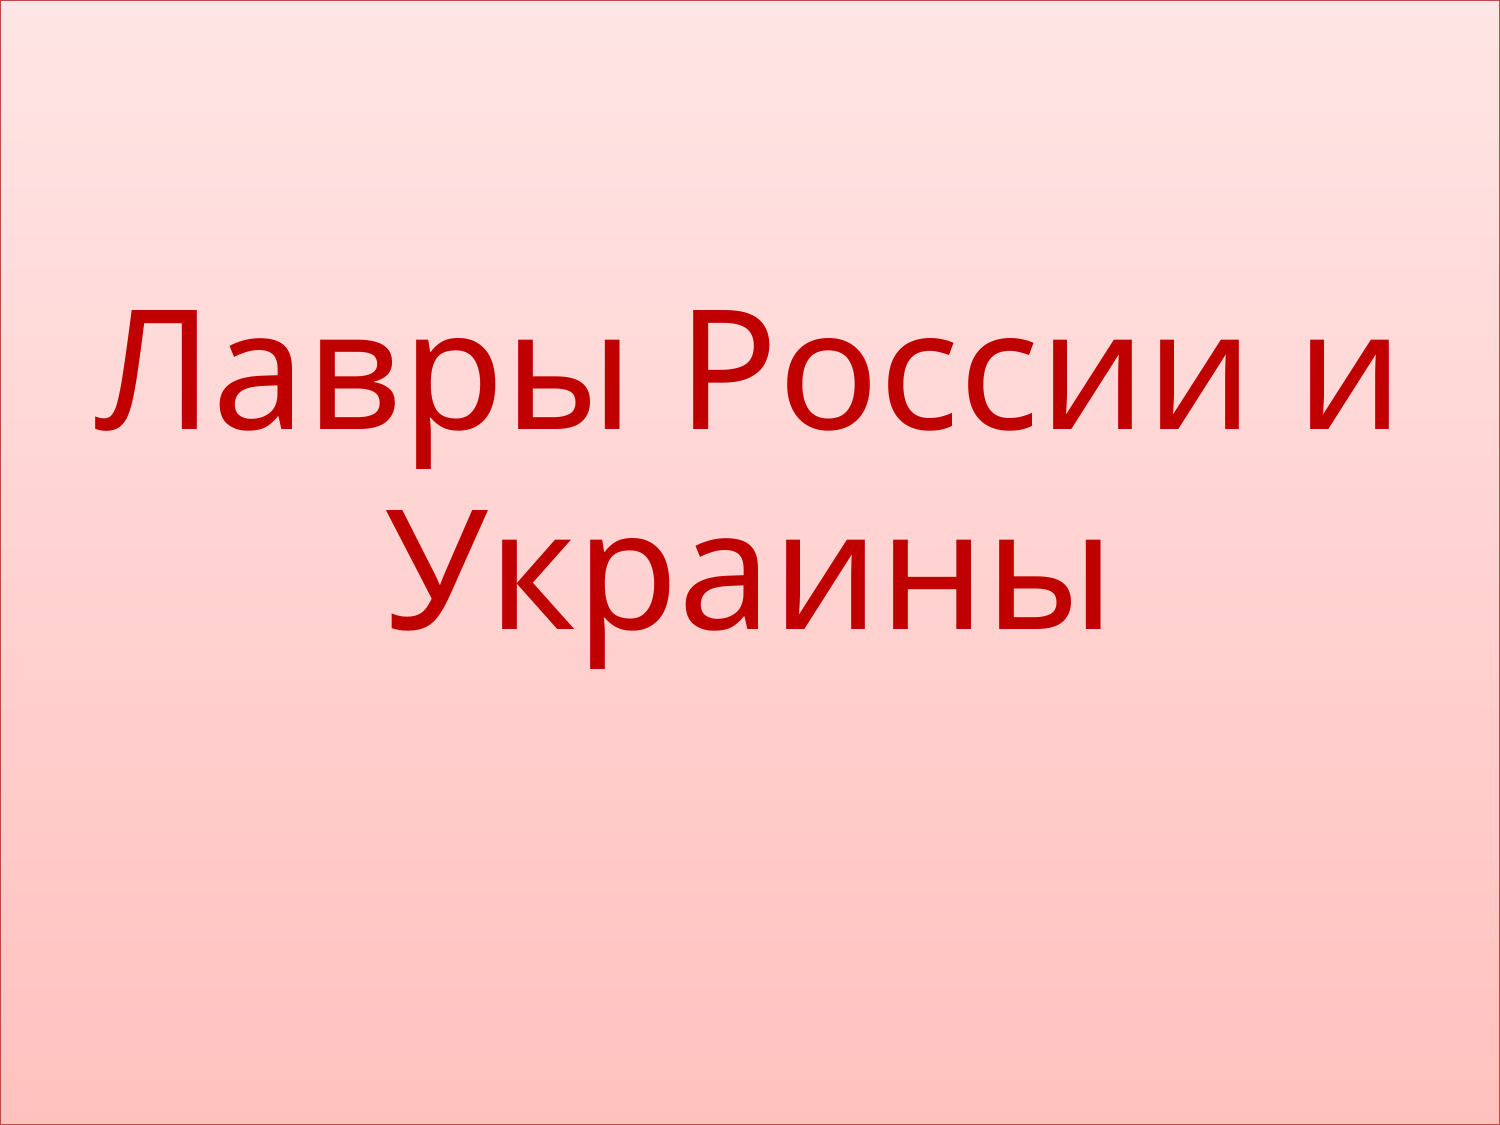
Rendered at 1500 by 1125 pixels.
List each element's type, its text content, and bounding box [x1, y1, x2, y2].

title Лавры России и Украины [0, 0, 1500, 1125]
